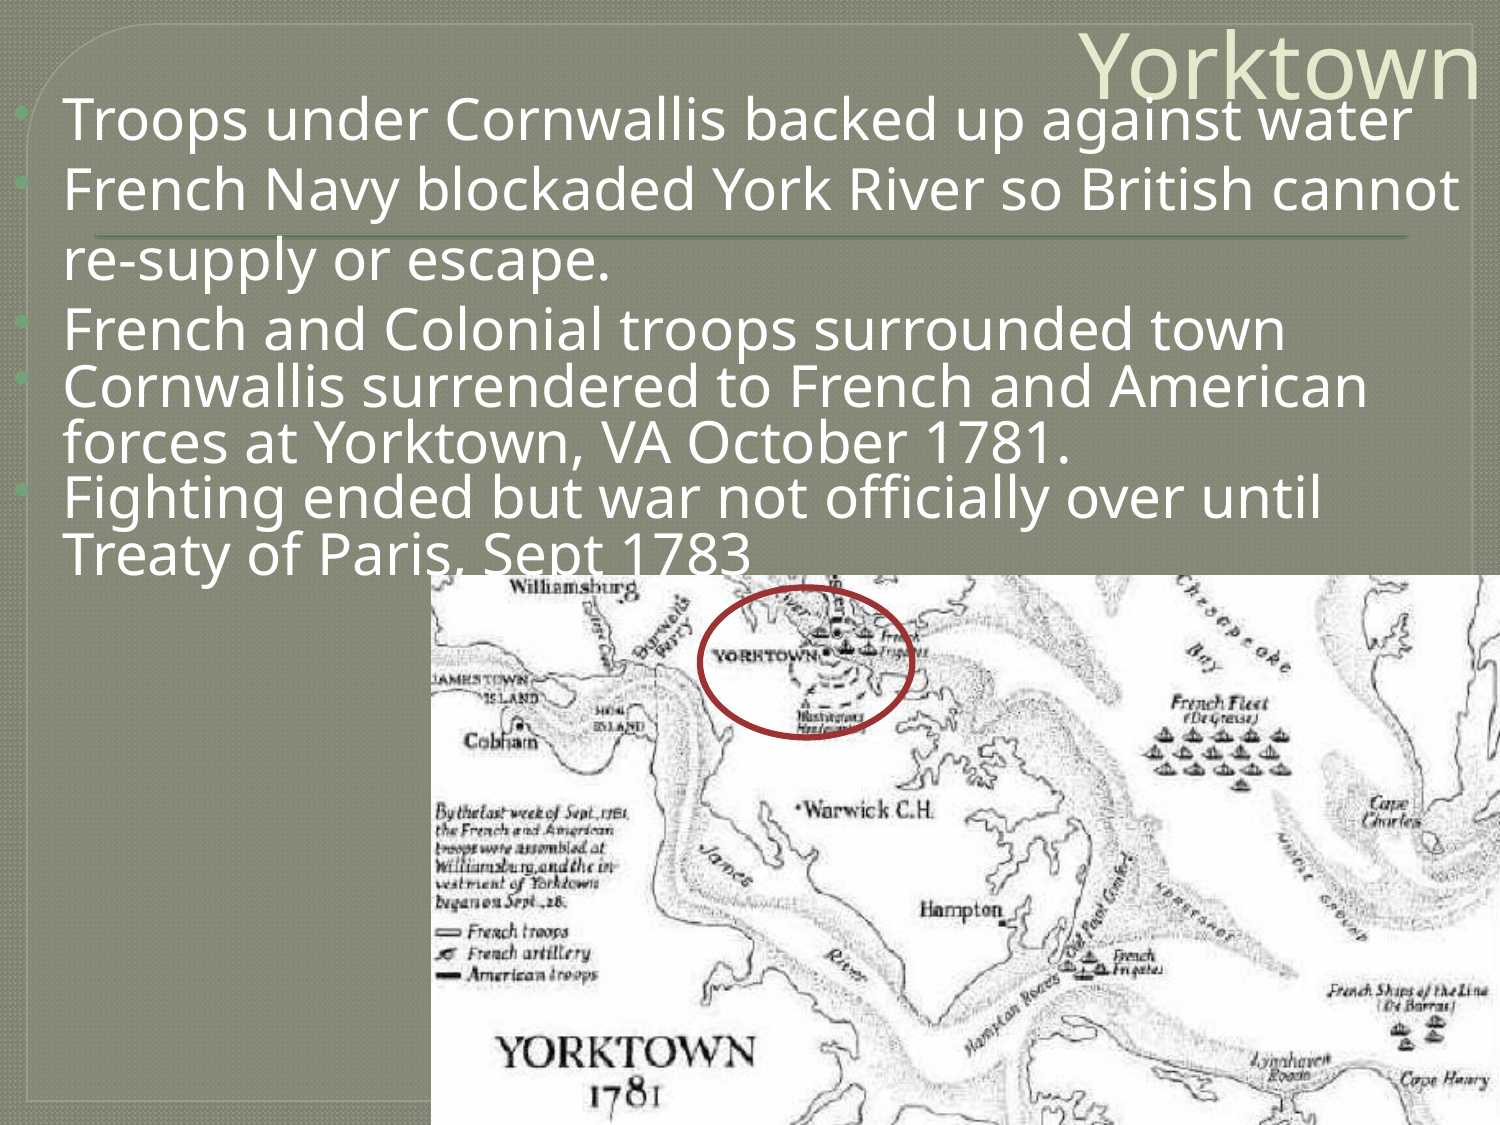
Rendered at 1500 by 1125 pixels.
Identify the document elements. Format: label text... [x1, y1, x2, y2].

list Troops under Cornwallis backed up against water French Navy blockaded York River so British cannot re-supply or escape. French and Colonial troops surrounded town Cornwallis surrendered to French and American forces at Yorktown, VA October 1781. Fighting ended but war not officially over until Treaty of Paris, Sept 1783 [0, 75, 1500, 1125]
title Yorktown [150, 0, 1500, 75]
picture [430, 574, 1500, 1125]
